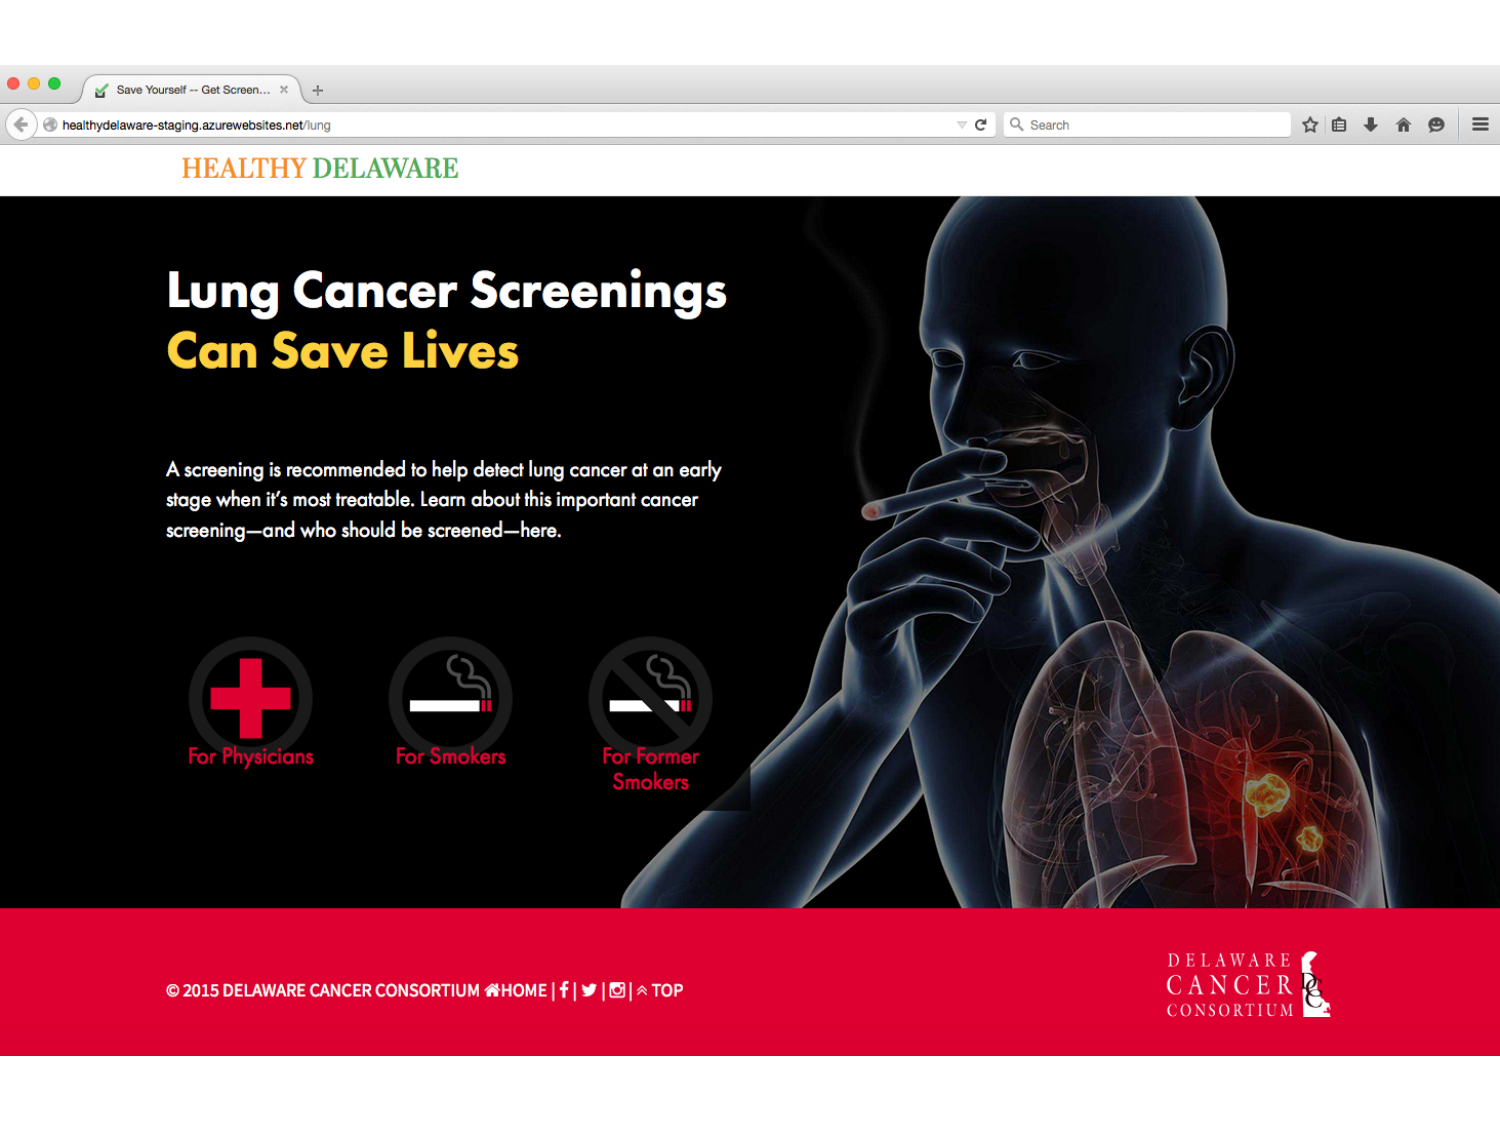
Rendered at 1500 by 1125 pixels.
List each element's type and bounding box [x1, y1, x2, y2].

picture [0, 65, 1500, 1057]
